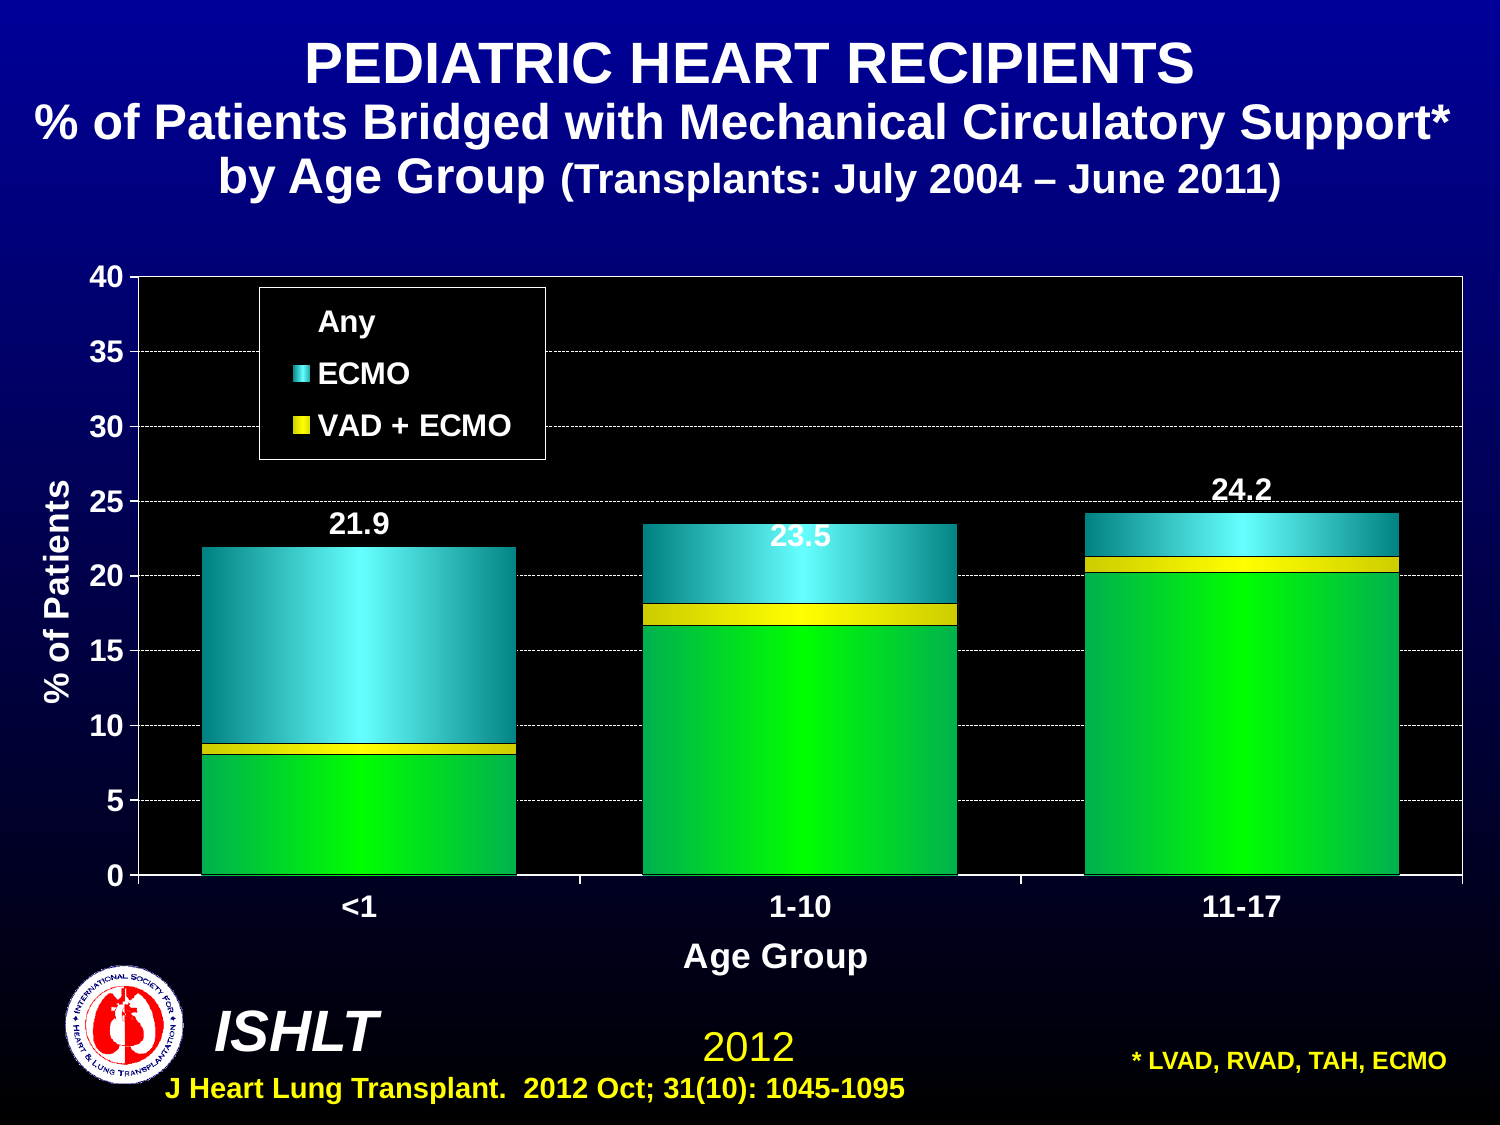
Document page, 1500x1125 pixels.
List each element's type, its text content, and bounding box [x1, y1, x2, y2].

text_box J Heart Lung Transplant. 2012 Oct; 31(10): 1045-1095 [150, 1062, 950, 1113]
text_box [62, 996, 813, 1087]
title PEDIATRIC HEART RECIPIENTS % of Patients Bridged with Mechanical Circulatory Support* by Age Group (Transplants: July 2004 – June 2011) [0, 49, 1500, 238]
chart [24, 249, 1476, 988]
text_box * LVAD, RVAD, TAH, ECMO [1074, 1037, 1463, 1083]
